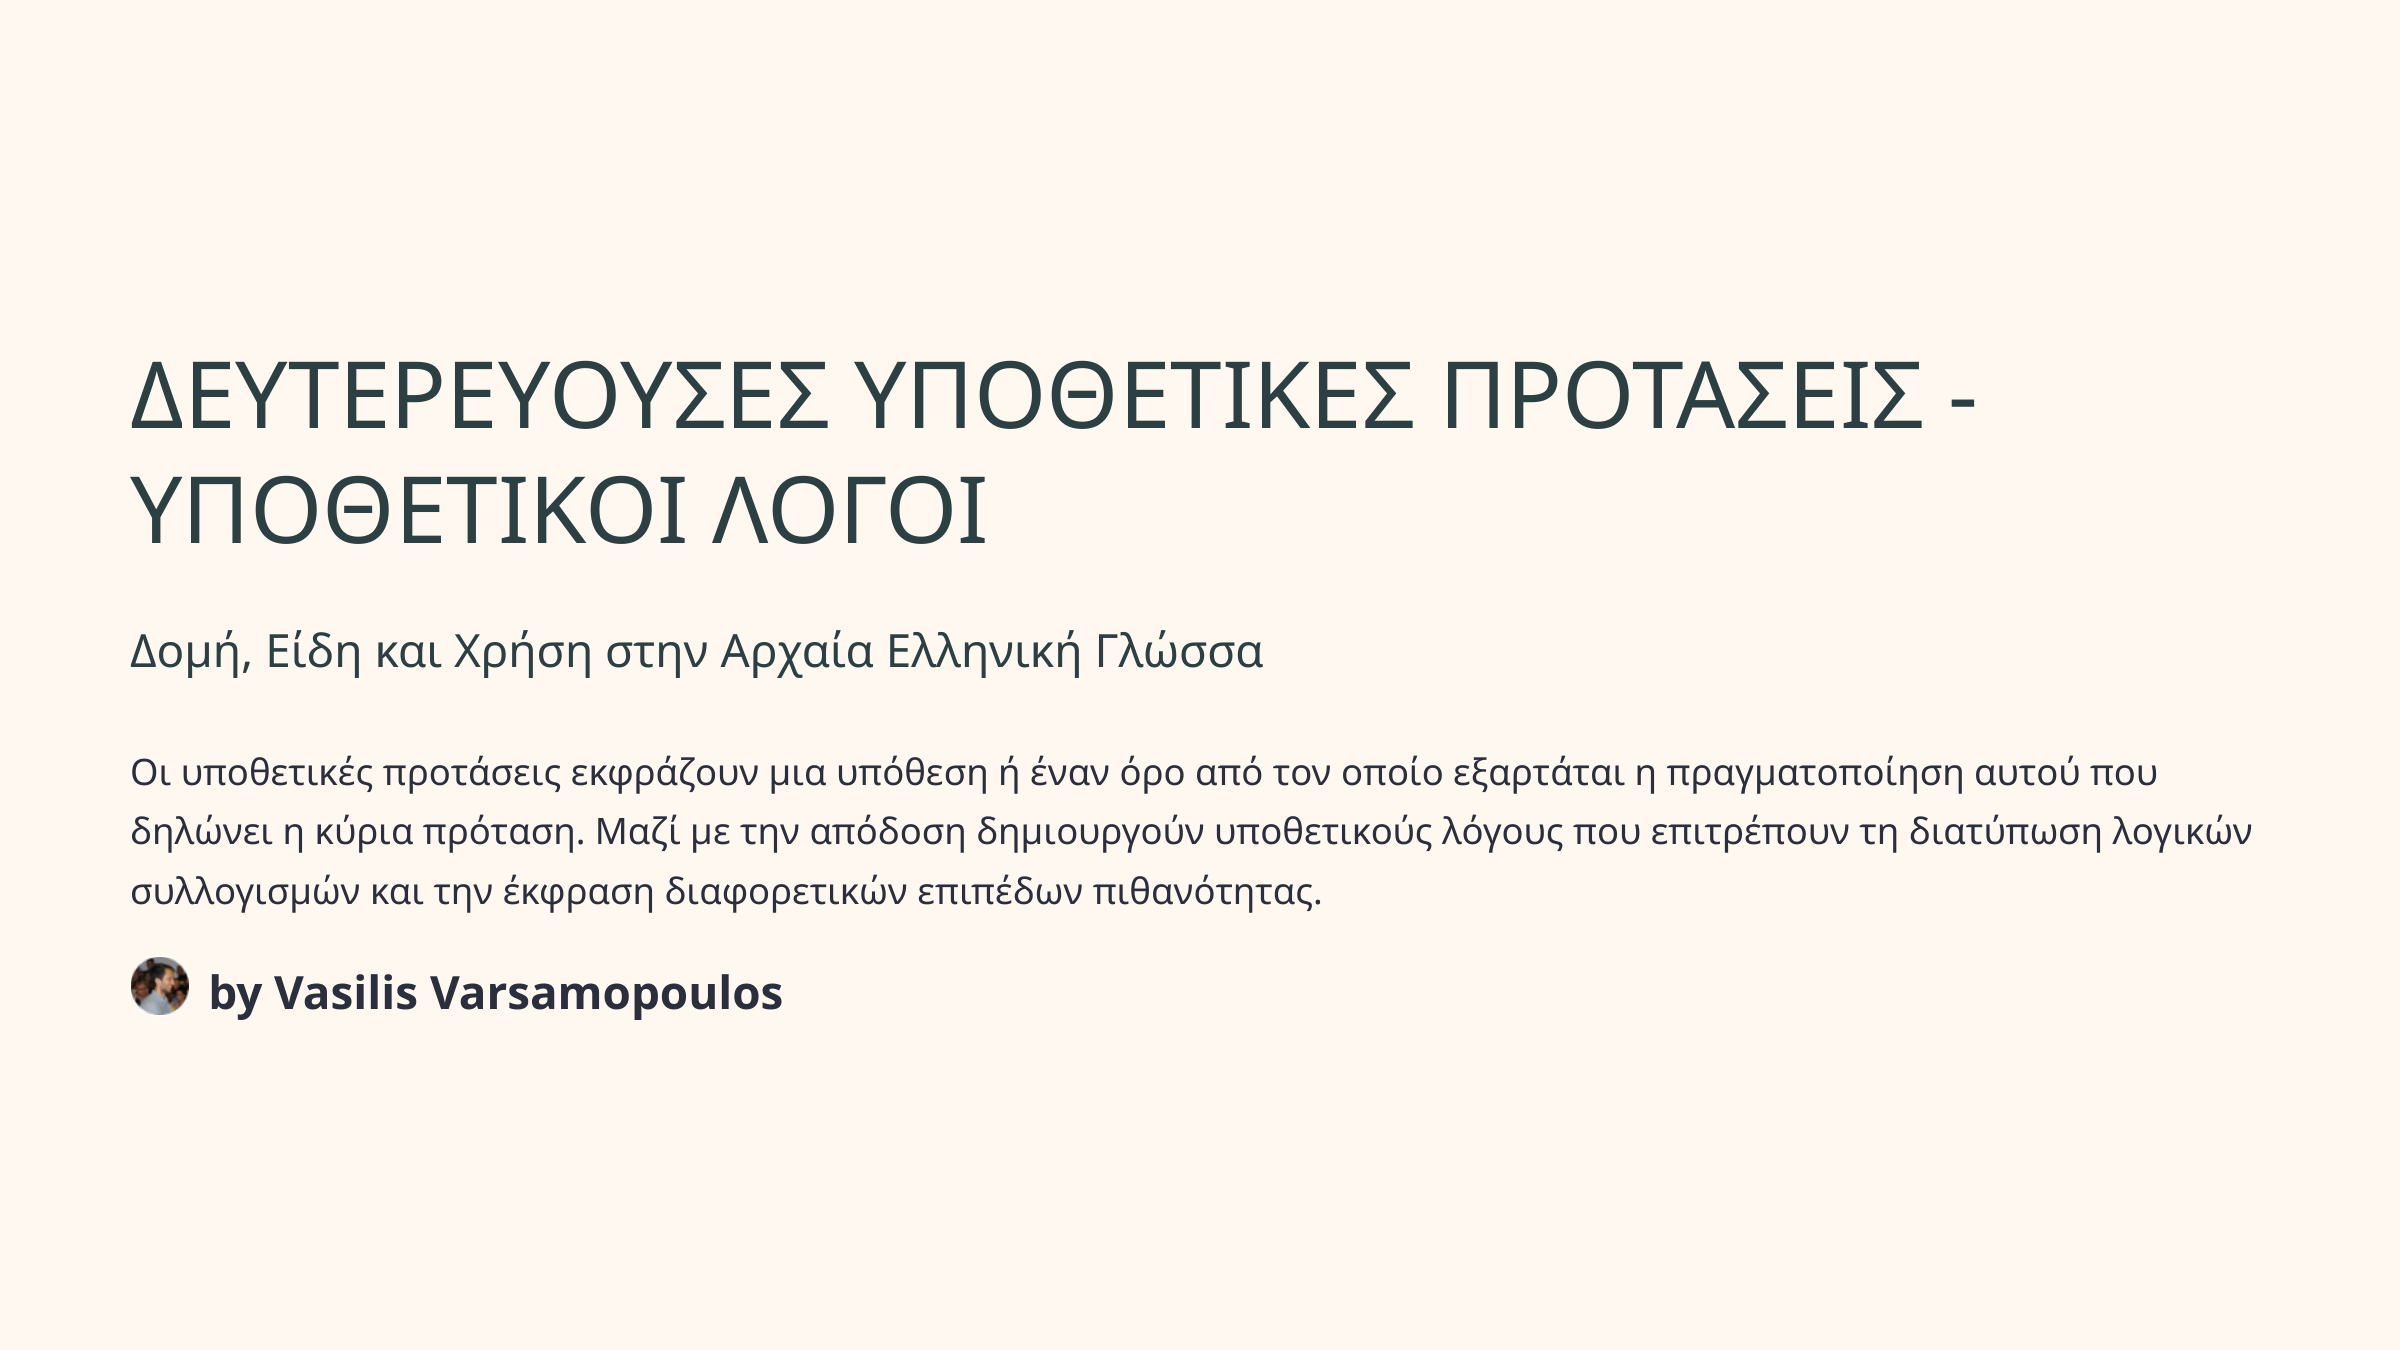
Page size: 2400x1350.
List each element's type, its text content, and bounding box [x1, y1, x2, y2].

text_box Οι υποθετικές προτάσεις εκφράζουν μια υπόθεση ή έναν όρο από τον οποίο εξαρτάται η πραγματοποίηση αυτού που δηλώνει η κύρια πρόταση. Μαζί με την απόδοση δημιουργούν υποθετικούς λόγους που επιτρέπουν τη διατύπωση λογικών συλλογισμών και την έκφραση διαφορετικών επιπέδων πιθανότητας. [130, 733, 2270, 912]
text_box ΔΕΥΤΕΡΕΥΟΥΣΕΣ ΥΠΟΘΕΤΙΚΕΣ ΠΡΟΤΑΣΕΙΣ - ΥΠΟΘΕΤΙΚΟΙ ΛΟΓΟΙ [130, 331, 2270, 564]
text_box by Vasilis Varsamopoulos [208, 953, 796, 1019]
text_box Δομή, Είδη και Χρήση στην Αρχαία Ελληνική Γλώσσα [130, 619, 1259, 678]
picture [131, 957, 189, 1015]
